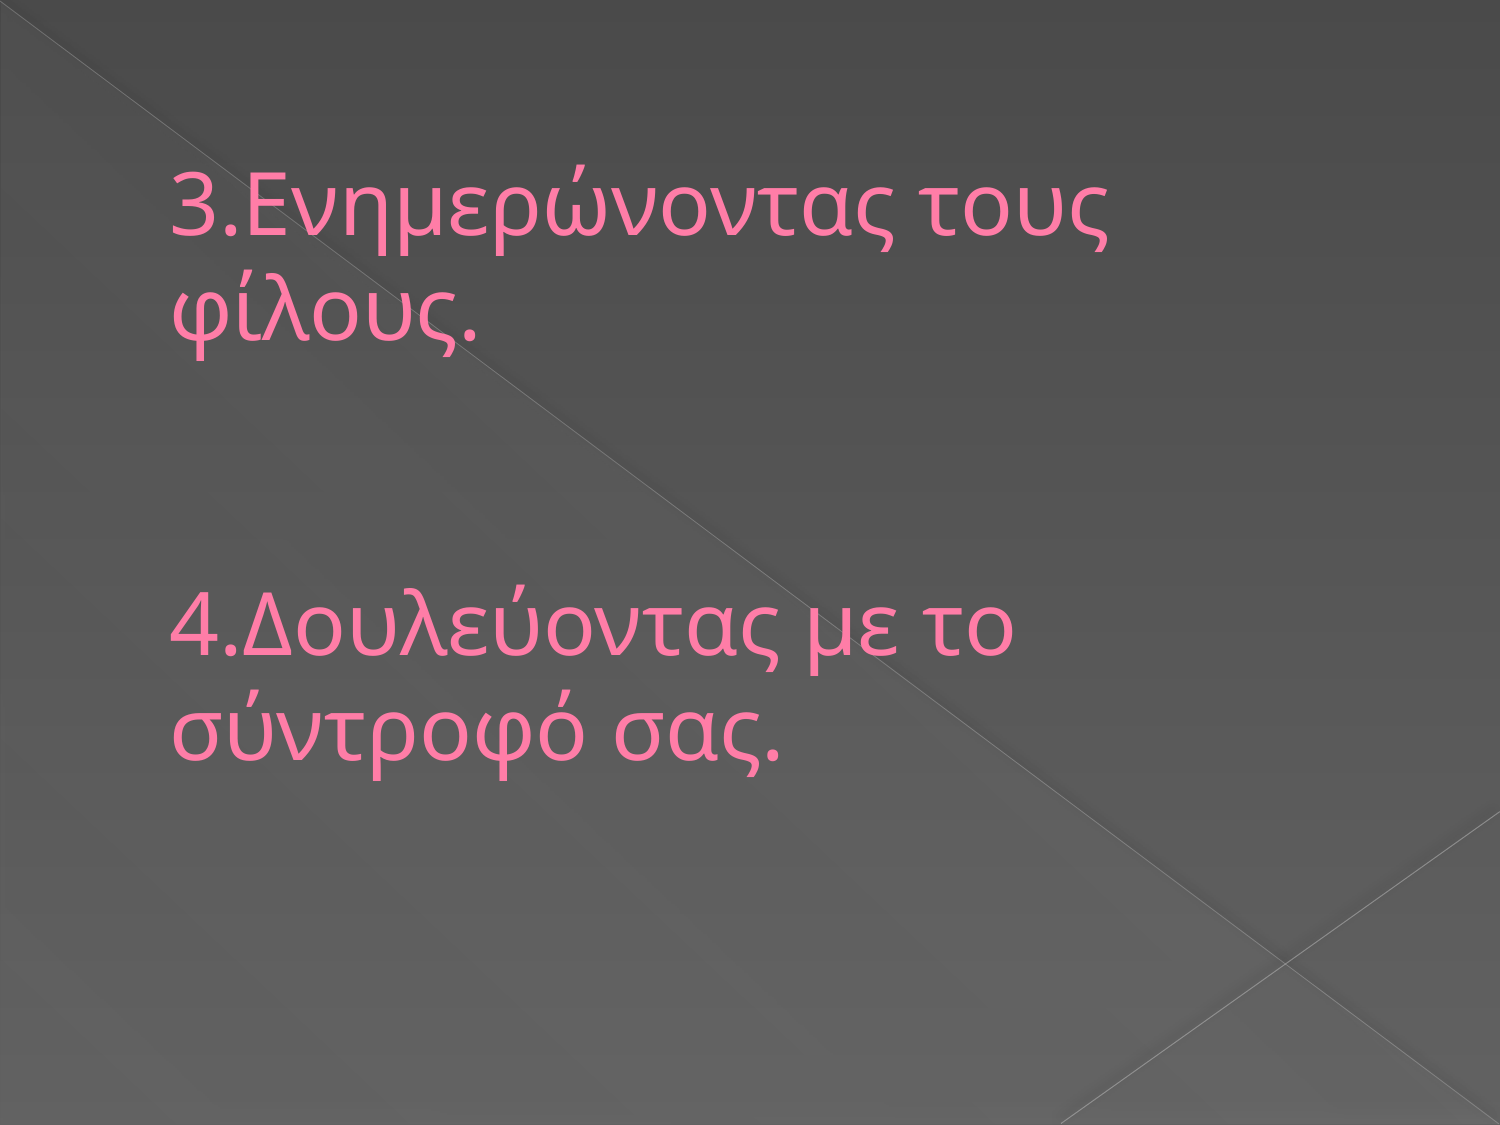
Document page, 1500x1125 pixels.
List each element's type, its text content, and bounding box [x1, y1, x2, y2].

title 3.Ενημερώνοντας τους φίλους. 4.Δουλεύοντας με το σύντροφό σας. [75, 43, 1425, 988]
